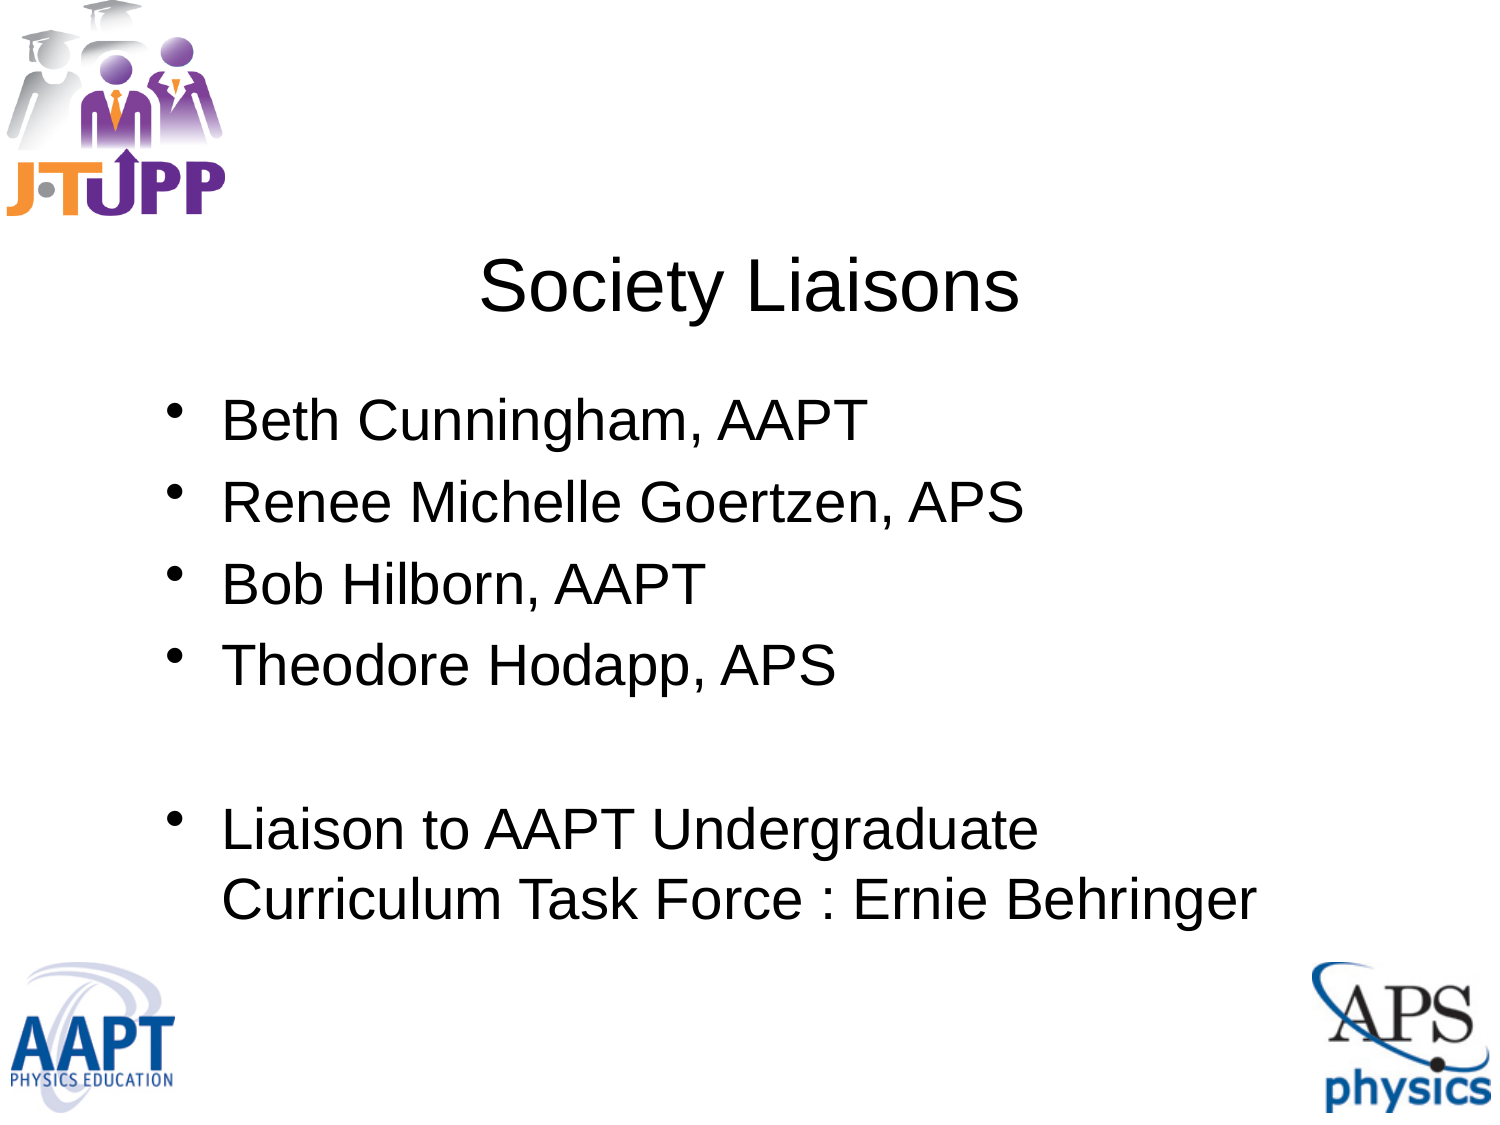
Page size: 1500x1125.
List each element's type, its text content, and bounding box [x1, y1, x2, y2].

picture [1312, 962, 1491, 1113]
list Beth Cunningham, AAPT Renee Michelle Goertzen, APS Bob Hilborn, AAPT Theodore Hodapp, APS Liaison to AAPT Undergraduate Curriculum Task Force : Ernie Behringer [149, 374, 1351, 1001]
picture [11, 962, 175, 1113]
title Society Liaisons [74, 224, 1426, 338]
picture [0, 0, 225, 222]
